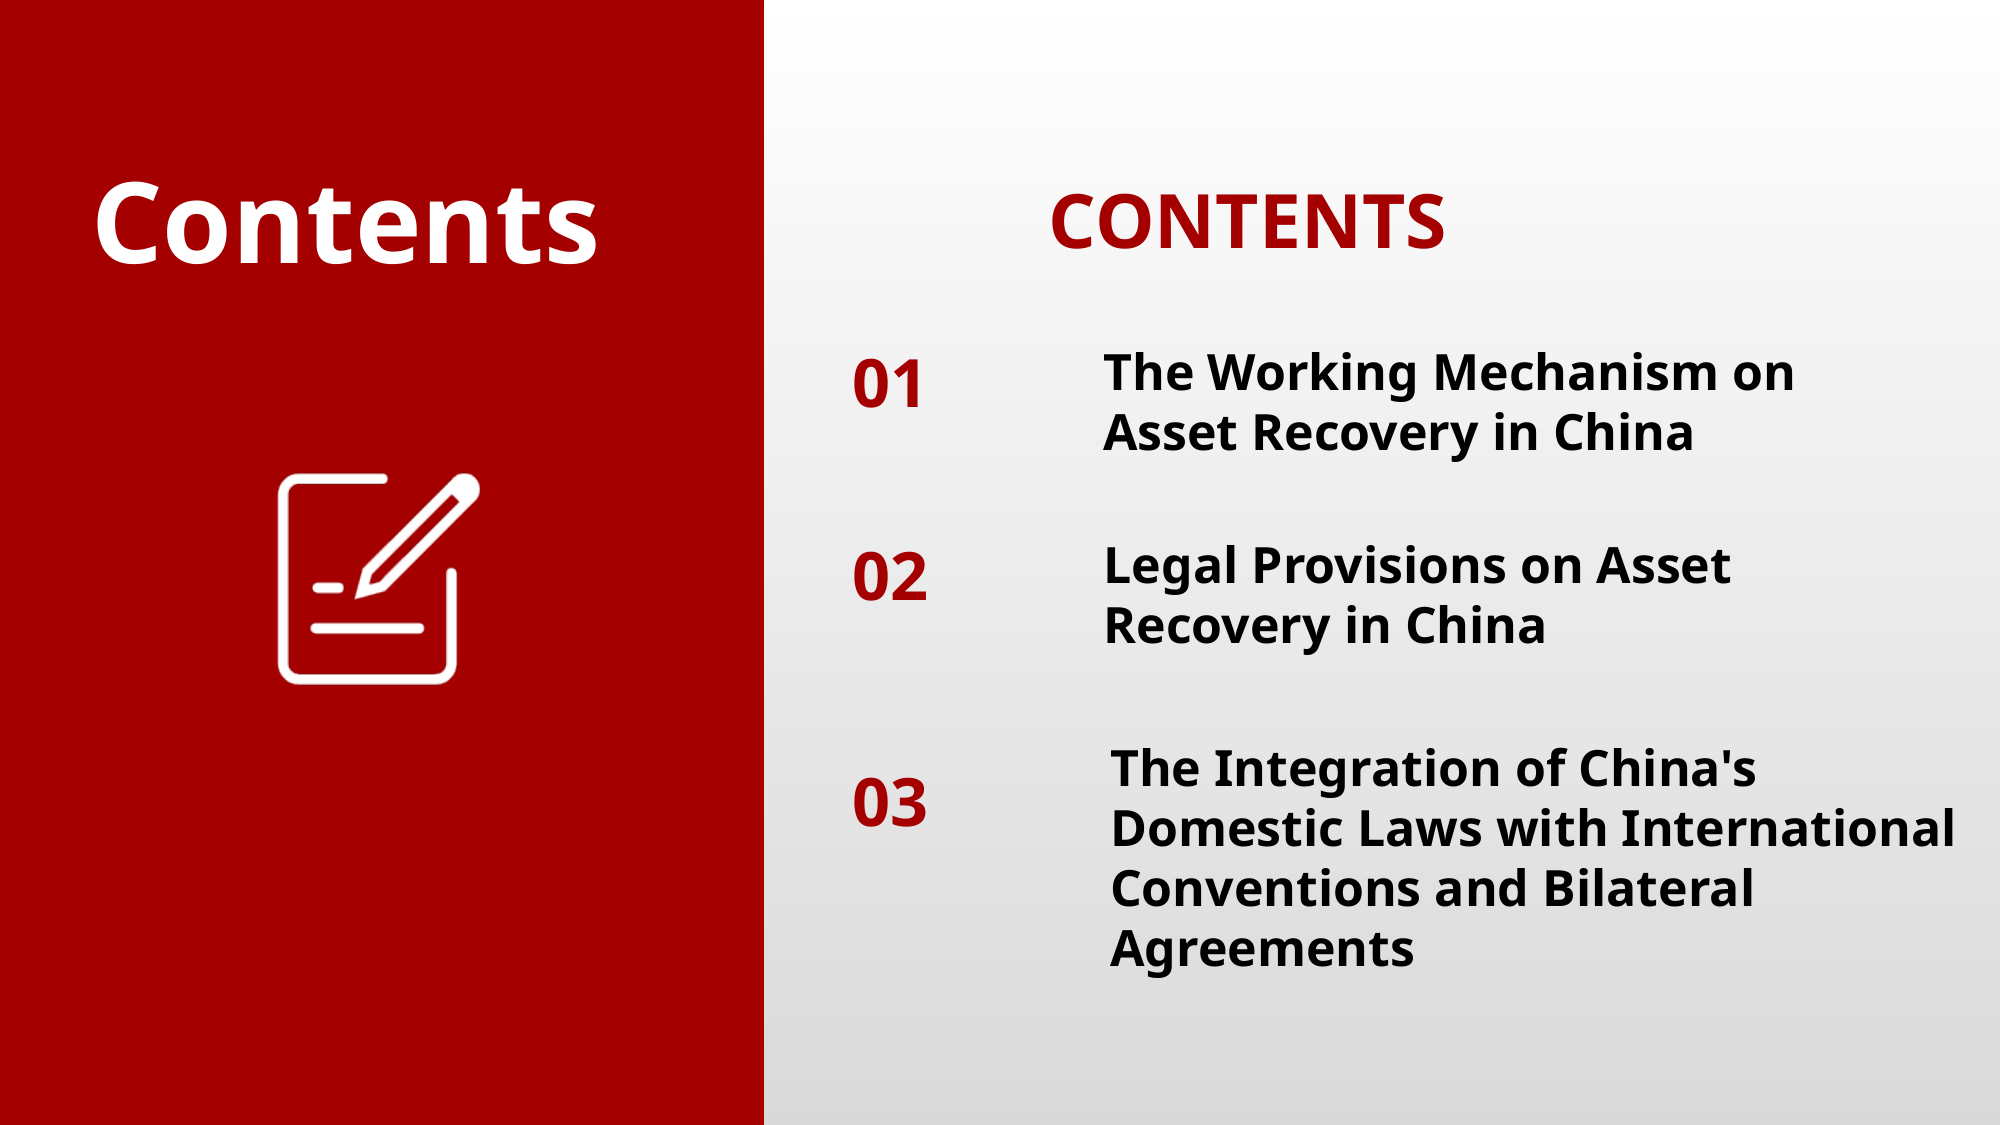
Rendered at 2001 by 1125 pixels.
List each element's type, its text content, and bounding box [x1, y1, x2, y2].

picture [219, 420, 532, 734]
text_box [0, 0, 765, 1125]
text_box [837, 332, 1982, 987]
text_box CONTENTS [1033, 166, 1537, 271]
text_box Contents [65, 143, 627, 294]
